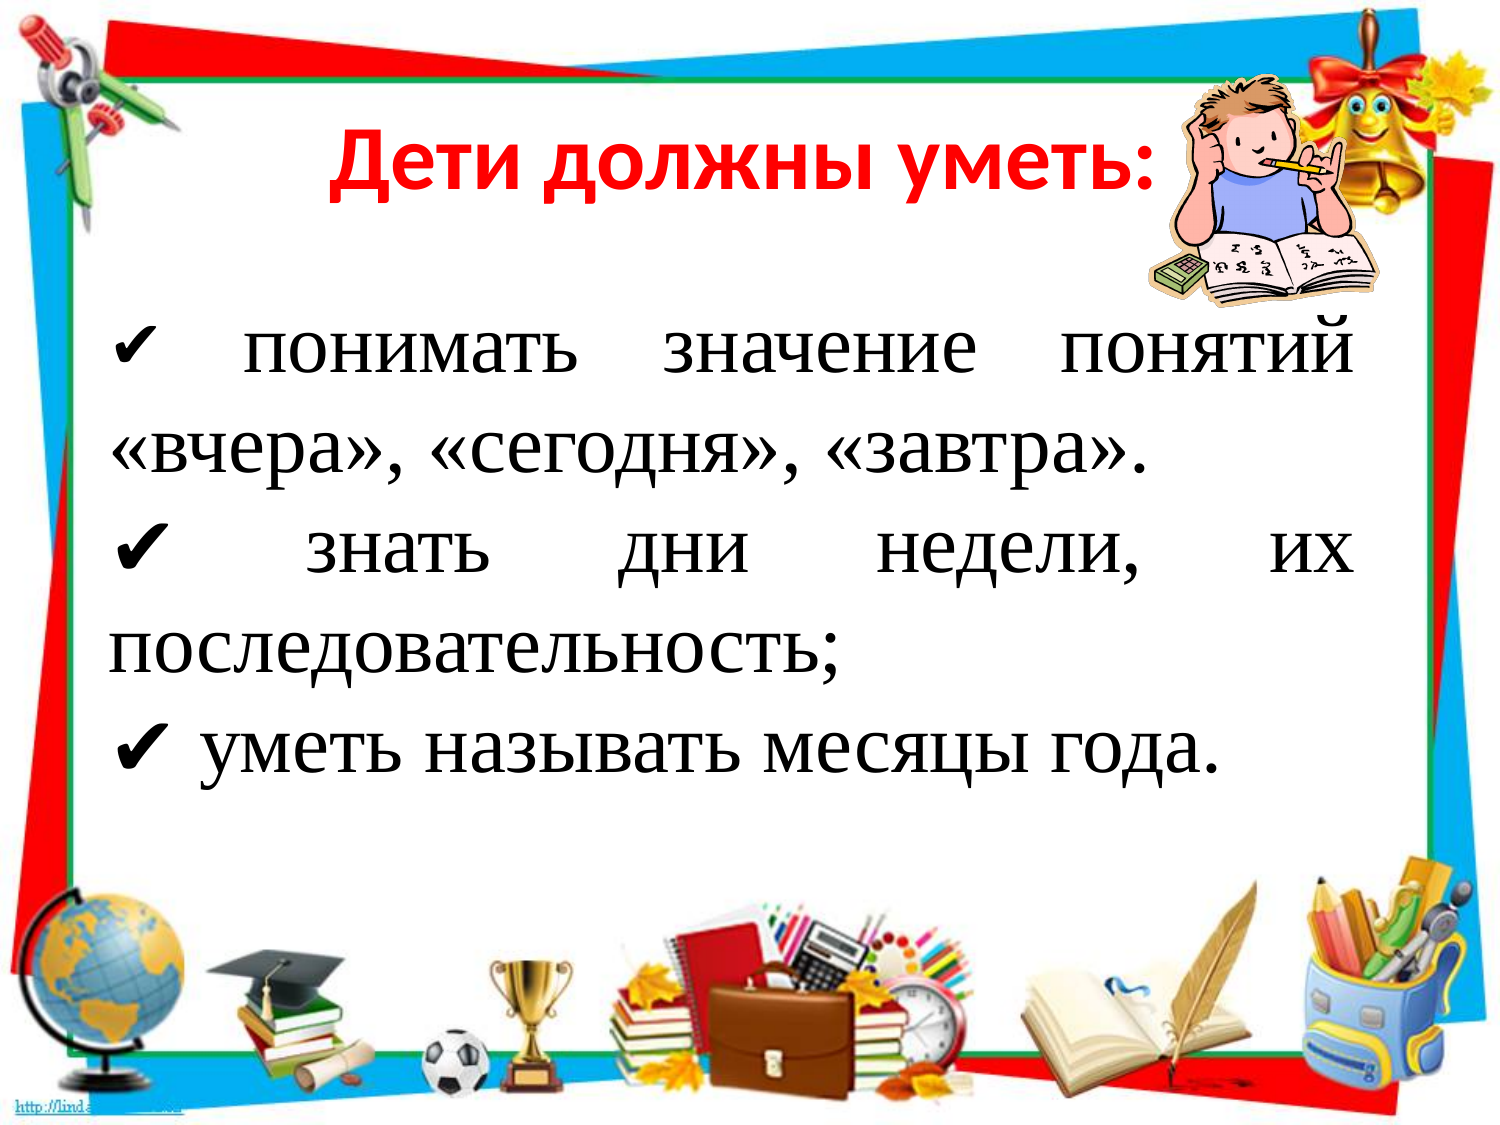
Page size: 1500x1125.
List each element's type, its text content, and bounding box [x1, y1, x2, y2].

text_box Дети должны уметь: [105, 90, 1143, 270]
picture [0, 0, 1500, 1125]
text_box понимать значение понятий «вчера», «сегодня», «завтра». знать дни недели, их последовательность; уметь называть месяцы года. [93, 281, 1372, 797]
